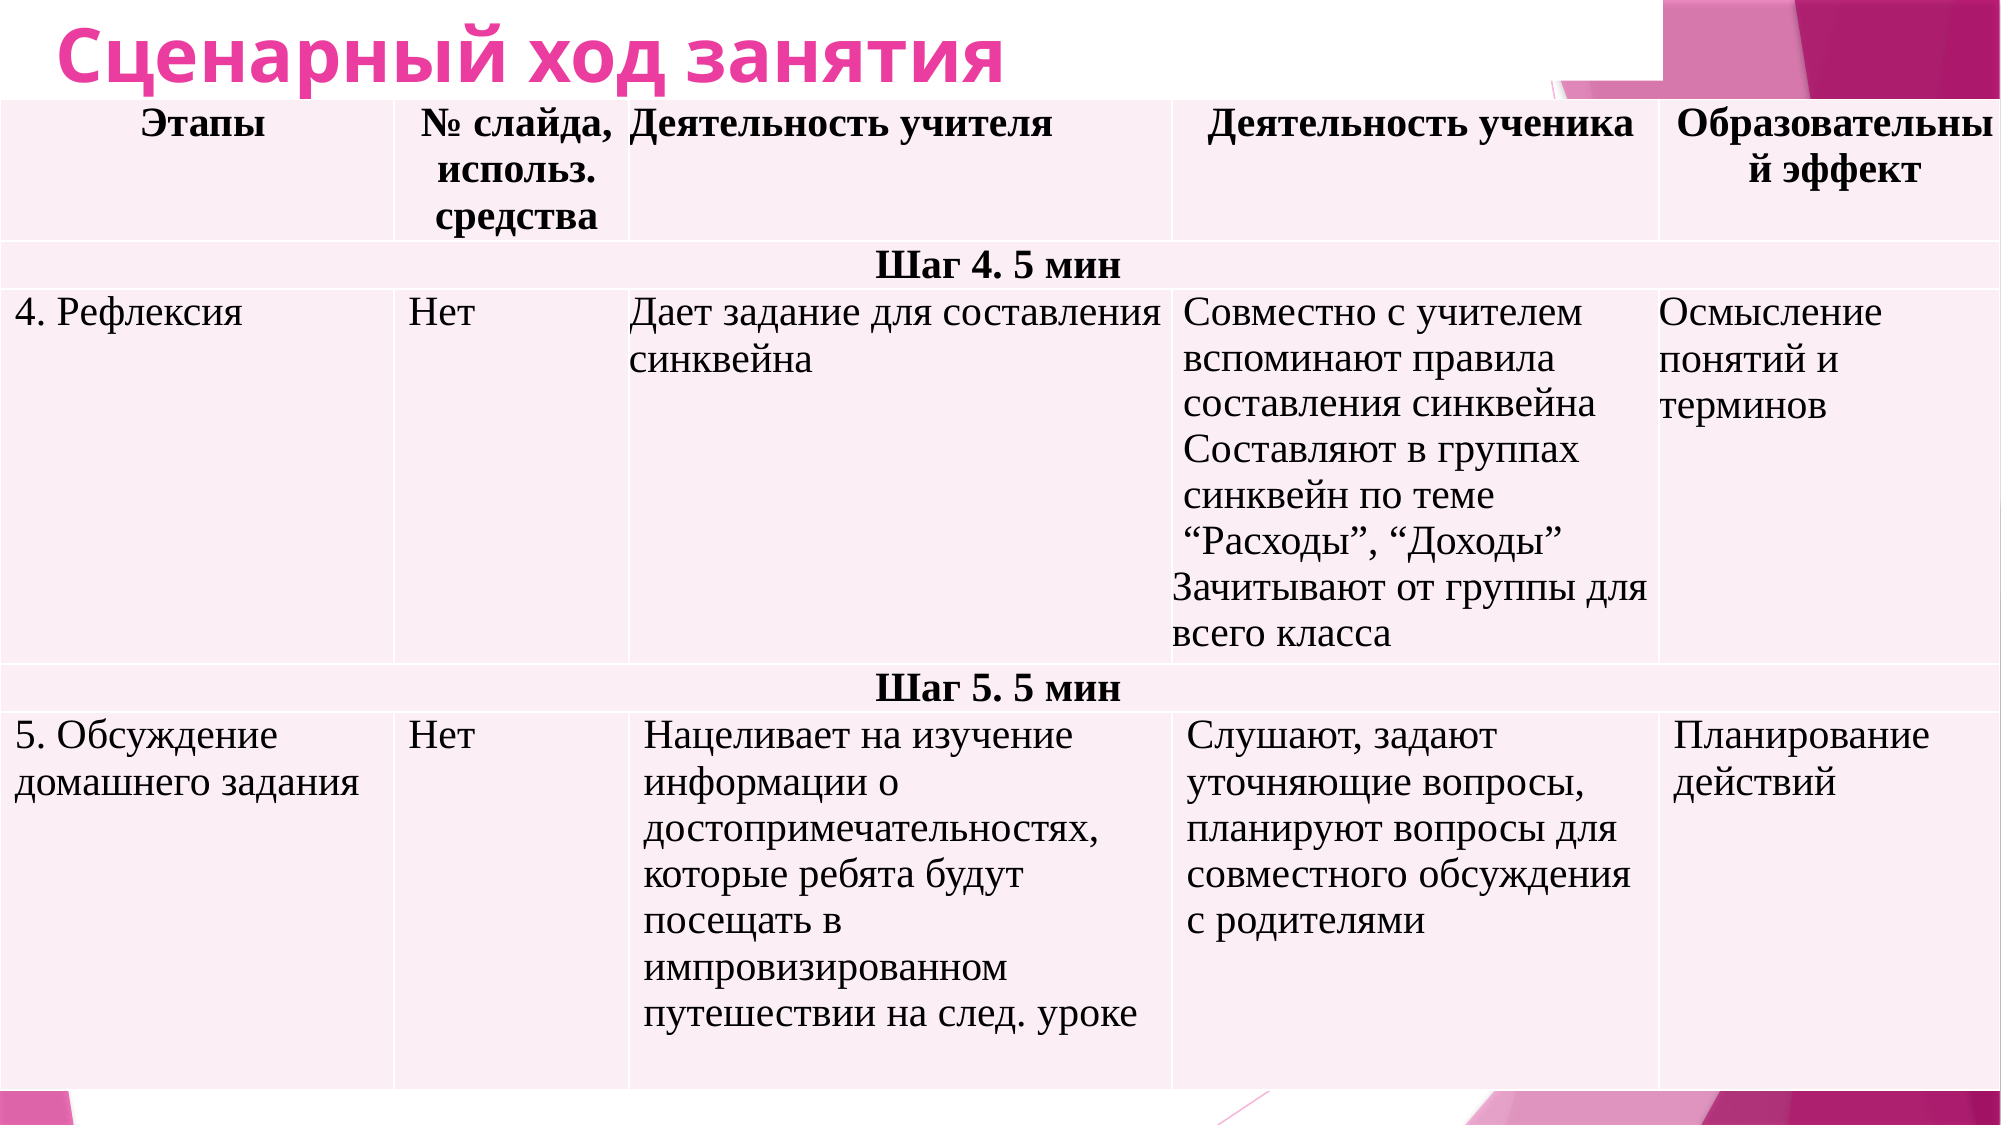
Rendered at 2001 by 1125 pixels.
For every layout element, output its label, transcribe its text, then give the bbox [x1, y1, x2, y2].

table_cell Нет [395, 290, 628, 663]
table_cell Слушают, задают уточняющие вопросы, планируют вопросы для совместного обсуждения с родителями [1173, 713, 1658, 1089]
table_cell Нет [395, 713, 628, 1089]
table_cell 4. Рефлексия [1, 290, 393, 663]
table_cell Совместно с учителем вспоминают правила составления синквейна Составляют в группах синквейн по теме “Расходы”, “Доходы” Зачитывают от группы для всего класса [1173, 290, 1658, 663]
table_cell Осмысление понятий и терминов [1660, 290, 1999, 663]
table_cell Шаг 4. 5 мин [1, 242, 1999, 288]
table_cell Планирование действий [1660, 713, 1999, 1089]
table_header Образовательный эффект [1660, 100, 1999, 240]
table_header Деятельность учителя [630, 100, 1171, 240]
table_cell 5. Обсуждение домашнего задания [1, 713, 393, 1089]
table_cell Шаг 5. 5 мин [1, 665, 1999, 711]
table_cell Нацеливает на изучение информации о достопримечательностях, которые ребята будут посещать в импровизированном путешествии на след. уроке [630, 713, 1171, 1089]
table_header Этапы [1, 100, 393, 240]
table_header № слайда, использ. средства [395, 100, 628, 240]
text_box Сценарный ход занятия [41, 0, 1663, 81]
table_header Деятельность ученика [1173, 100, 1658, 240]
table_cell Дает задание для составления синквейна [630, 290, 1171, 663]
